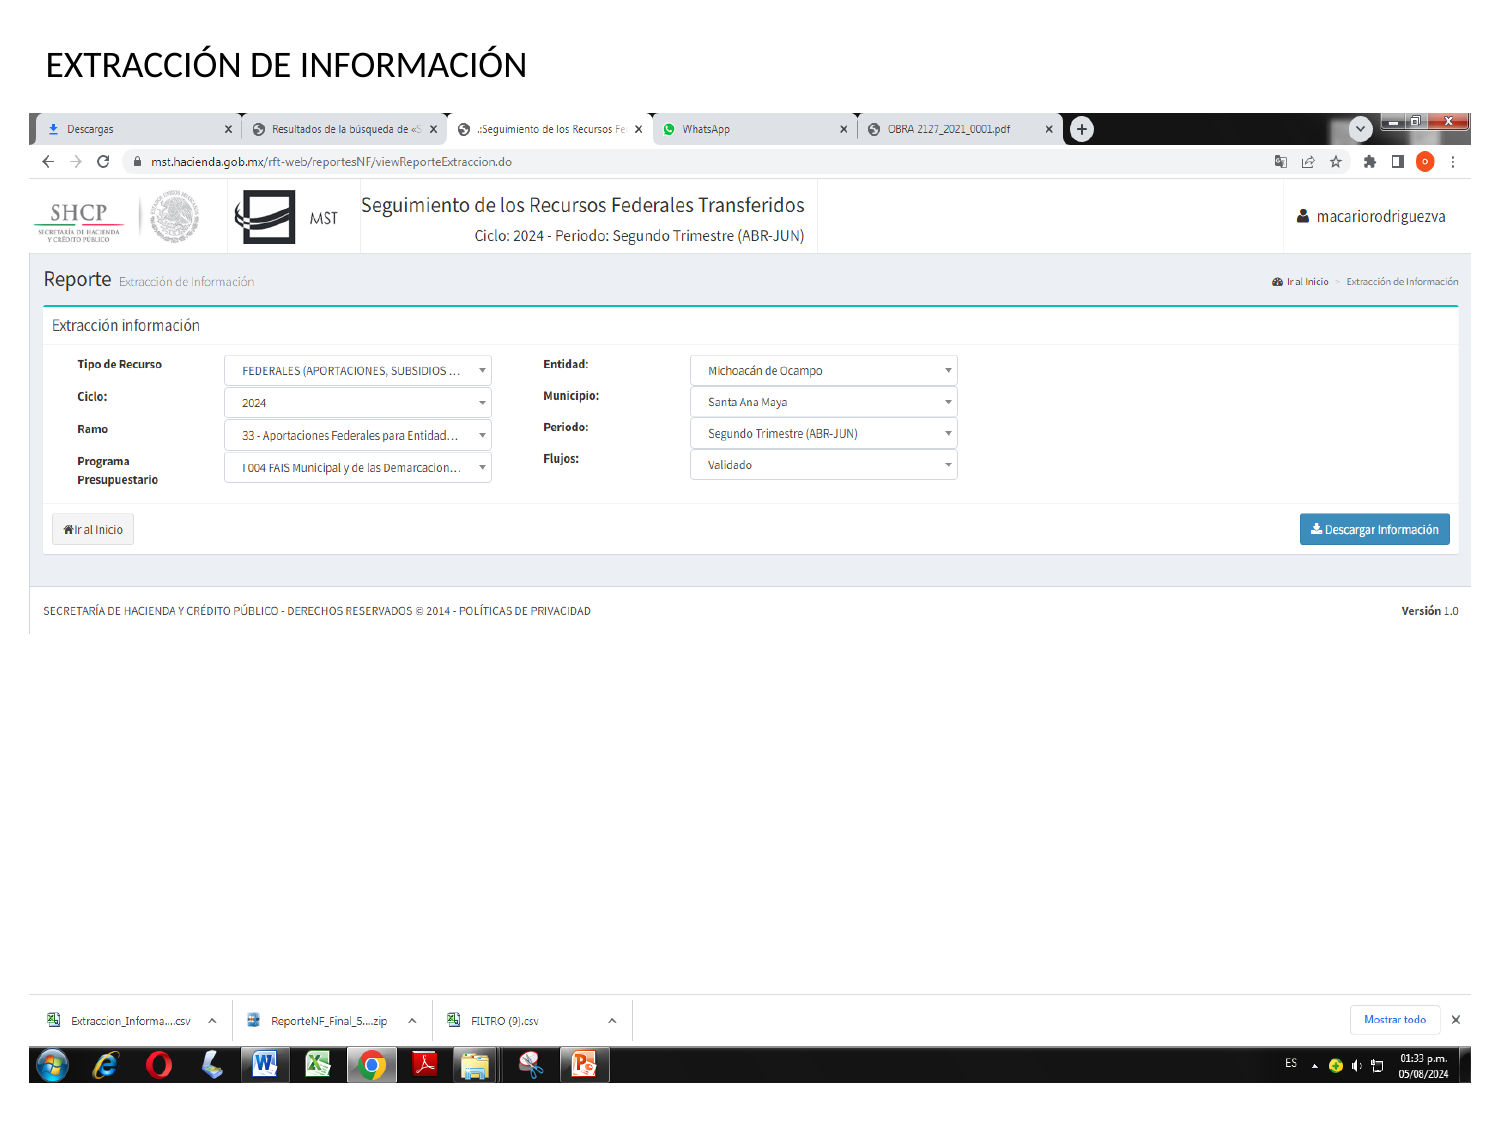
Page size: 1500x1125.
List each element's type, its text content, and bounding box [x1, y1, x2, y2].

text_box EXTRACCIÓN DE INFORMACIÓN [30, 32, 740, 93]
picture [29, 113, 1471, 1083]
